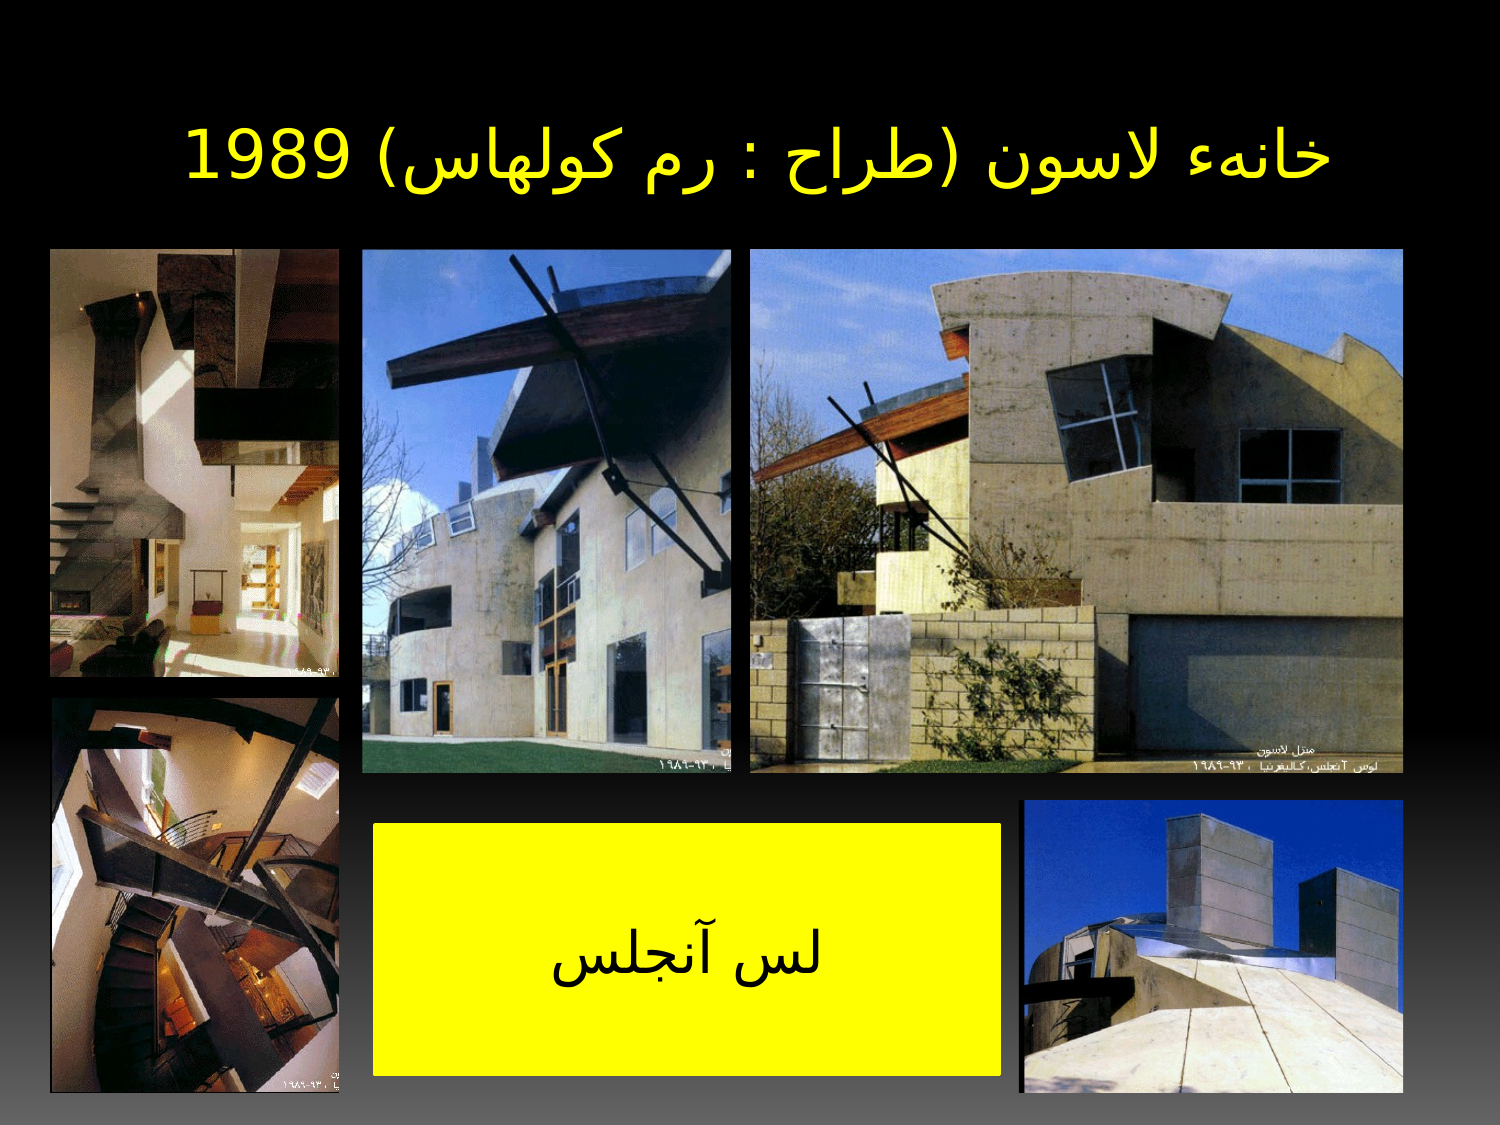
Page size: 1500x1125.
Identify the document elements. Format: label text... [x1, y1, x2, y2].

picture [361, 249, 732, 773]
picture [1018, 800, 1404, 1094]
text_box لس آنجلس [373, 823, 1001, 1076]
picture [49, 695, 340, 1094]
picture [49, 249, 340, 678]
title خانهء لاسون (طراح : رم کولهاس) 1989 [150, 37, 1350, 200]
picture [749, 249, 1404, 773]
